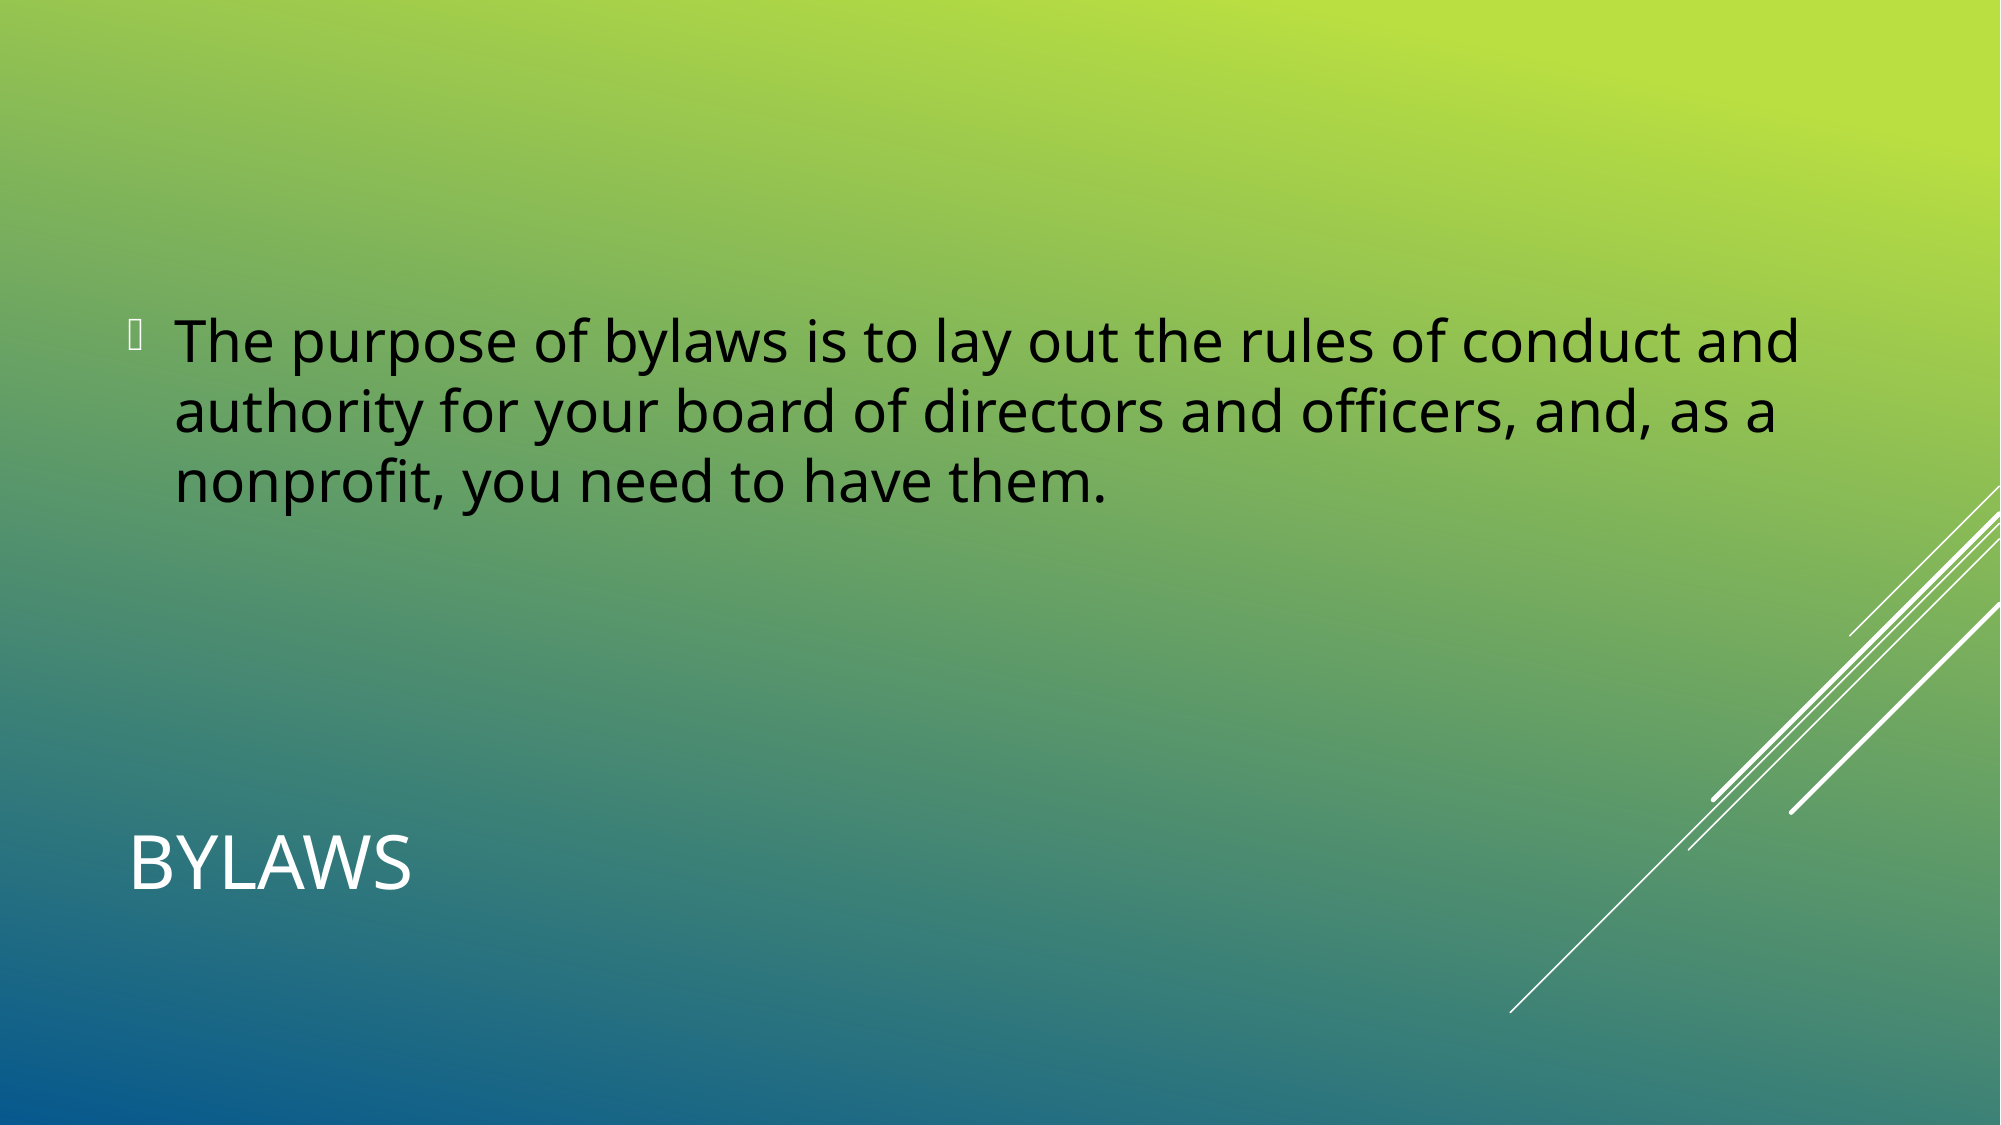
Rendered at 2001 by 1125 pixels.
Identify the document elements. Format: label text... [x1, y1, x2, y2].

list The purpose of bylaws is to lay out the rules of conduct and authority for your board of directors and officers, and, as a nonprofit, you need to have them. [112, 112, 1899, 706]
title Bylaws [112, 736, 1513, 984]
